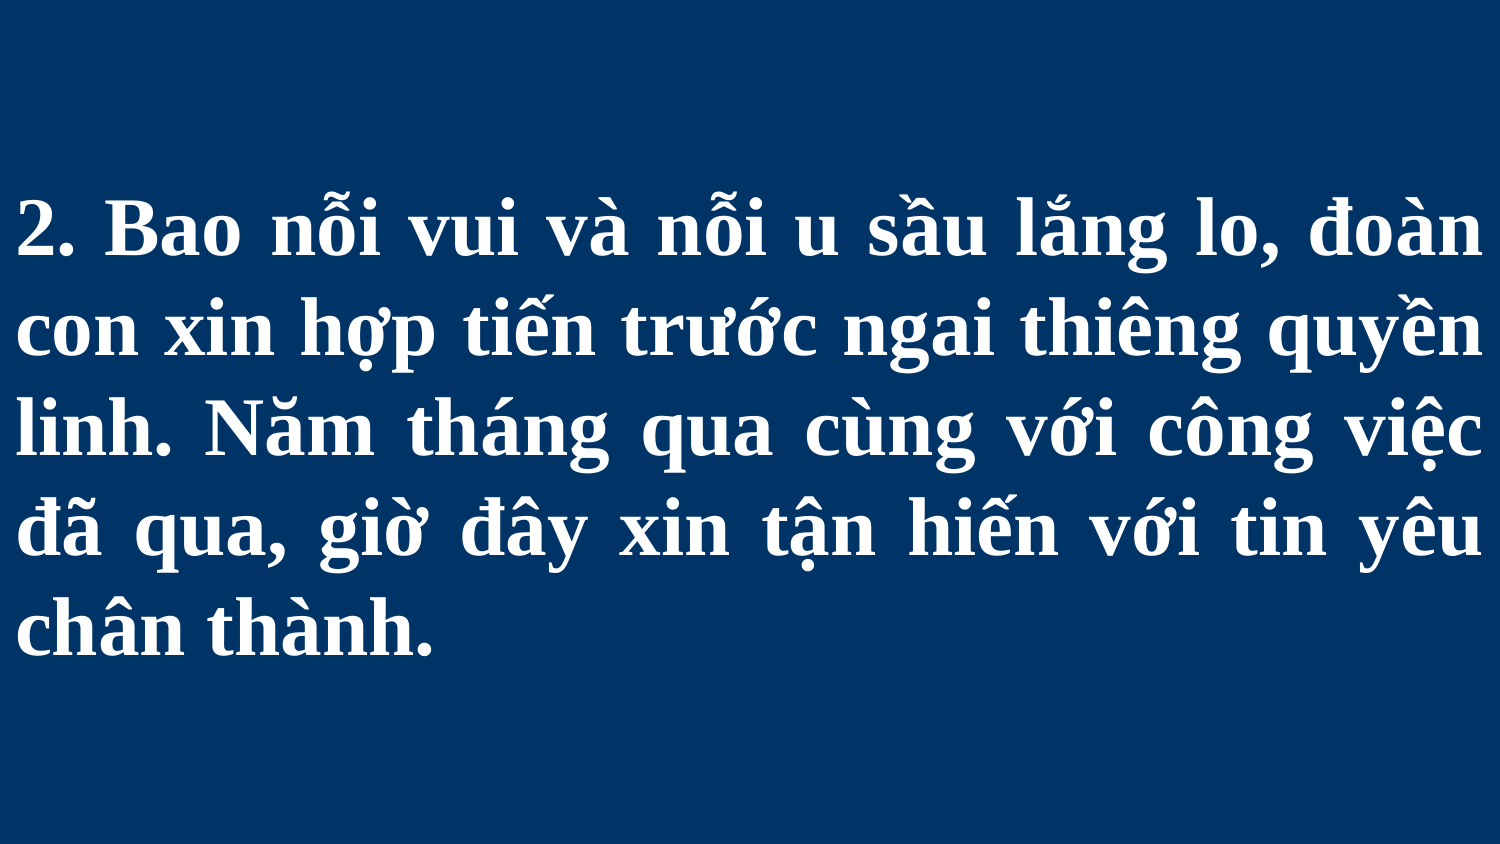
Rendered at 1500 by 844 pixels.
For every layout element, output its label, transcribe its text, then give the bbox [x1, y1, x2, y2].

title 2. Bao nỗi vui và nỗi u sầu lắng lo, đoàn con xin hợp tiến trước ngai thiêng quyền linh. Năm tháng qua cùng với công việc đã qua, giờ đây xin tận hiến với tin yêu chân thành. [0, 0, 1500, 844]
